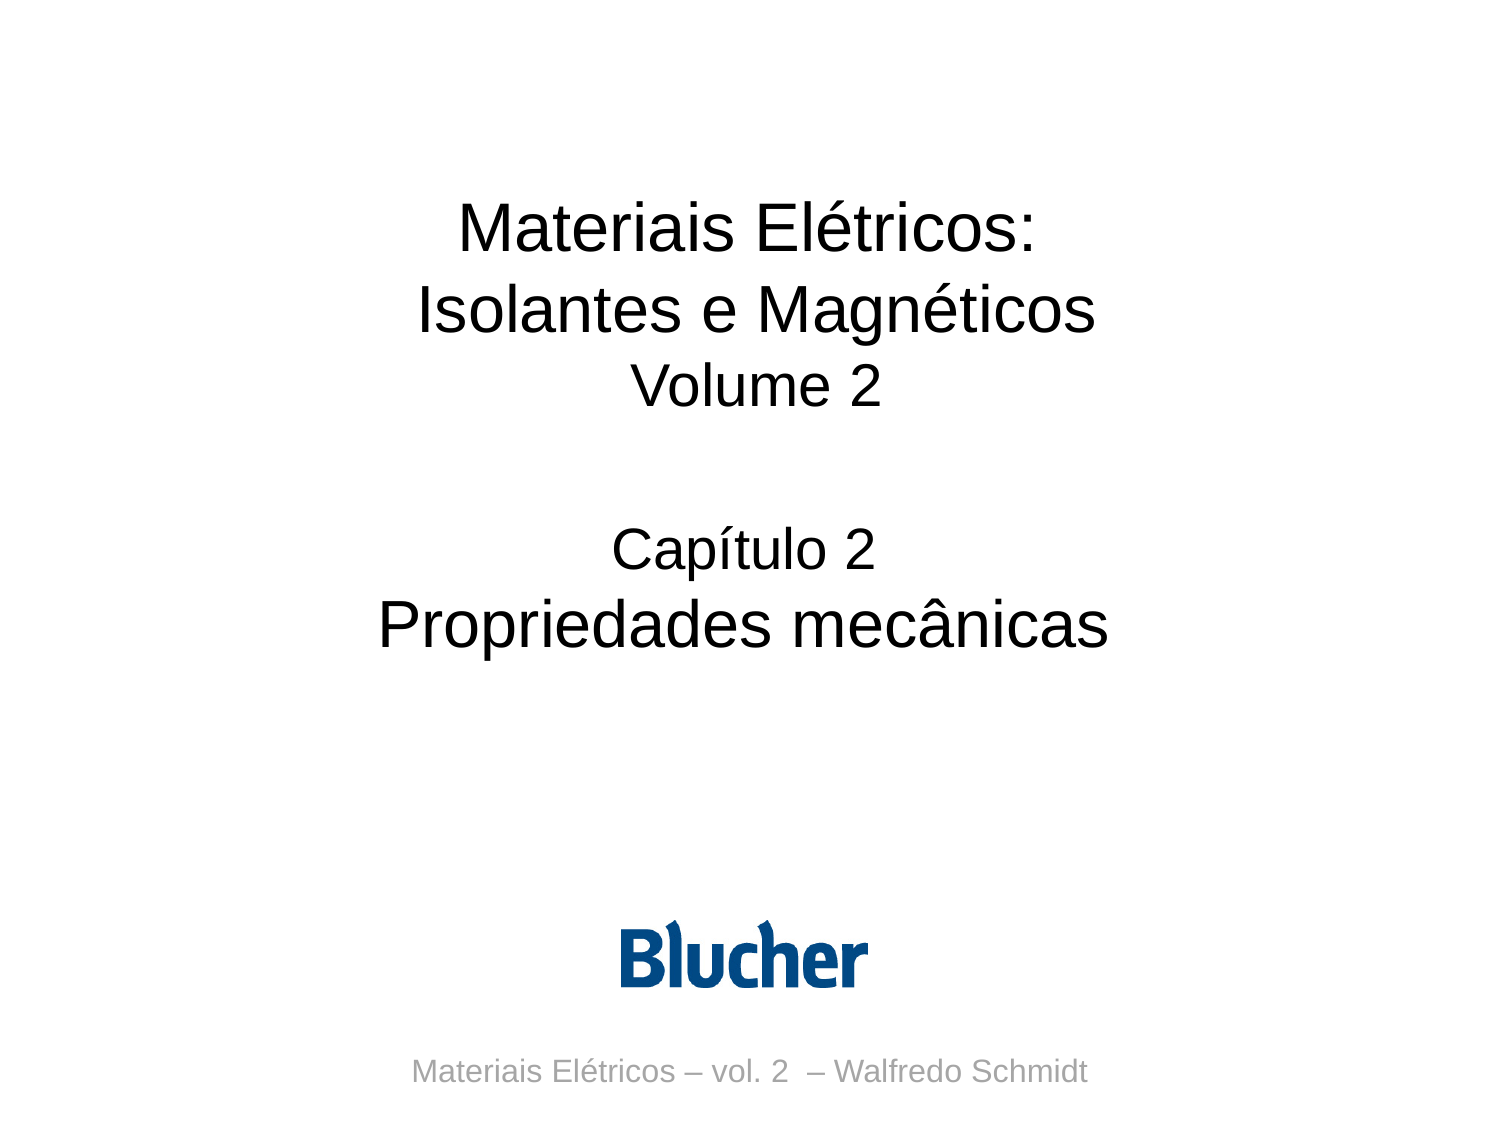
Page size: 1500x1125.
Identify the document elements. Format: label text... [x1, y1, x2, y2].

text_box Capítulo 2 Propriedades mecânicas [117, 503, 1372, 669]
picture [620, 920, 868, 988]
text_box Materiais Elétricos: Isolantes e Magnéticos Volume 2 [119, 175, 1395, 433]
footer Materiais Elétricos – vol. 2 – Walfredo Schmidt [0, 1042, 1500, 1103]
